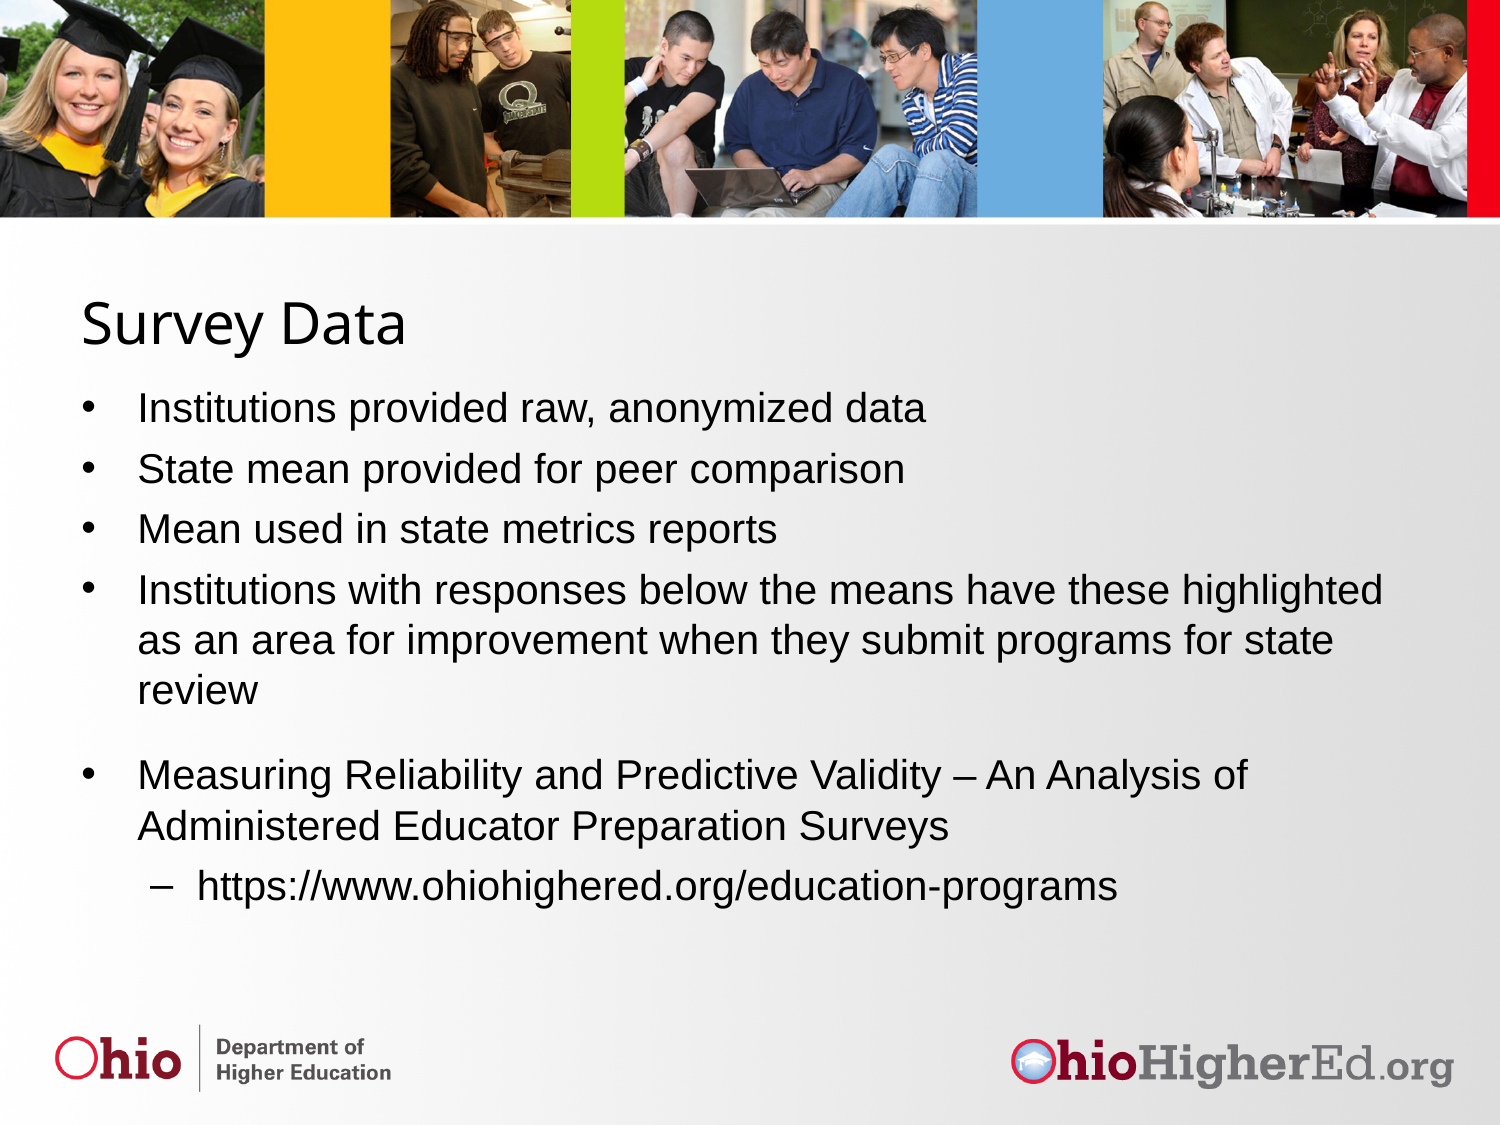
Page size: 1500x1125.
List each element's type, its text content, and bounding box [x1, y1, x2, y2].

list Institutions provided raw, anonymized data State mean provided for peer comparison Mean used in state metrics reports Institutions with responses below the means have these highlighted as an area for improvement when they submit programs for state review Measuring Reliability and Predictive Validity – An Analysis of Administered Educator Preparation Surveys https://www.ohiohighered.org/education-programs [75, 375, 1425, 963]
title Survey Data [75, 241, 1425, 363]
picture [0, 0, 1500, 1125]
